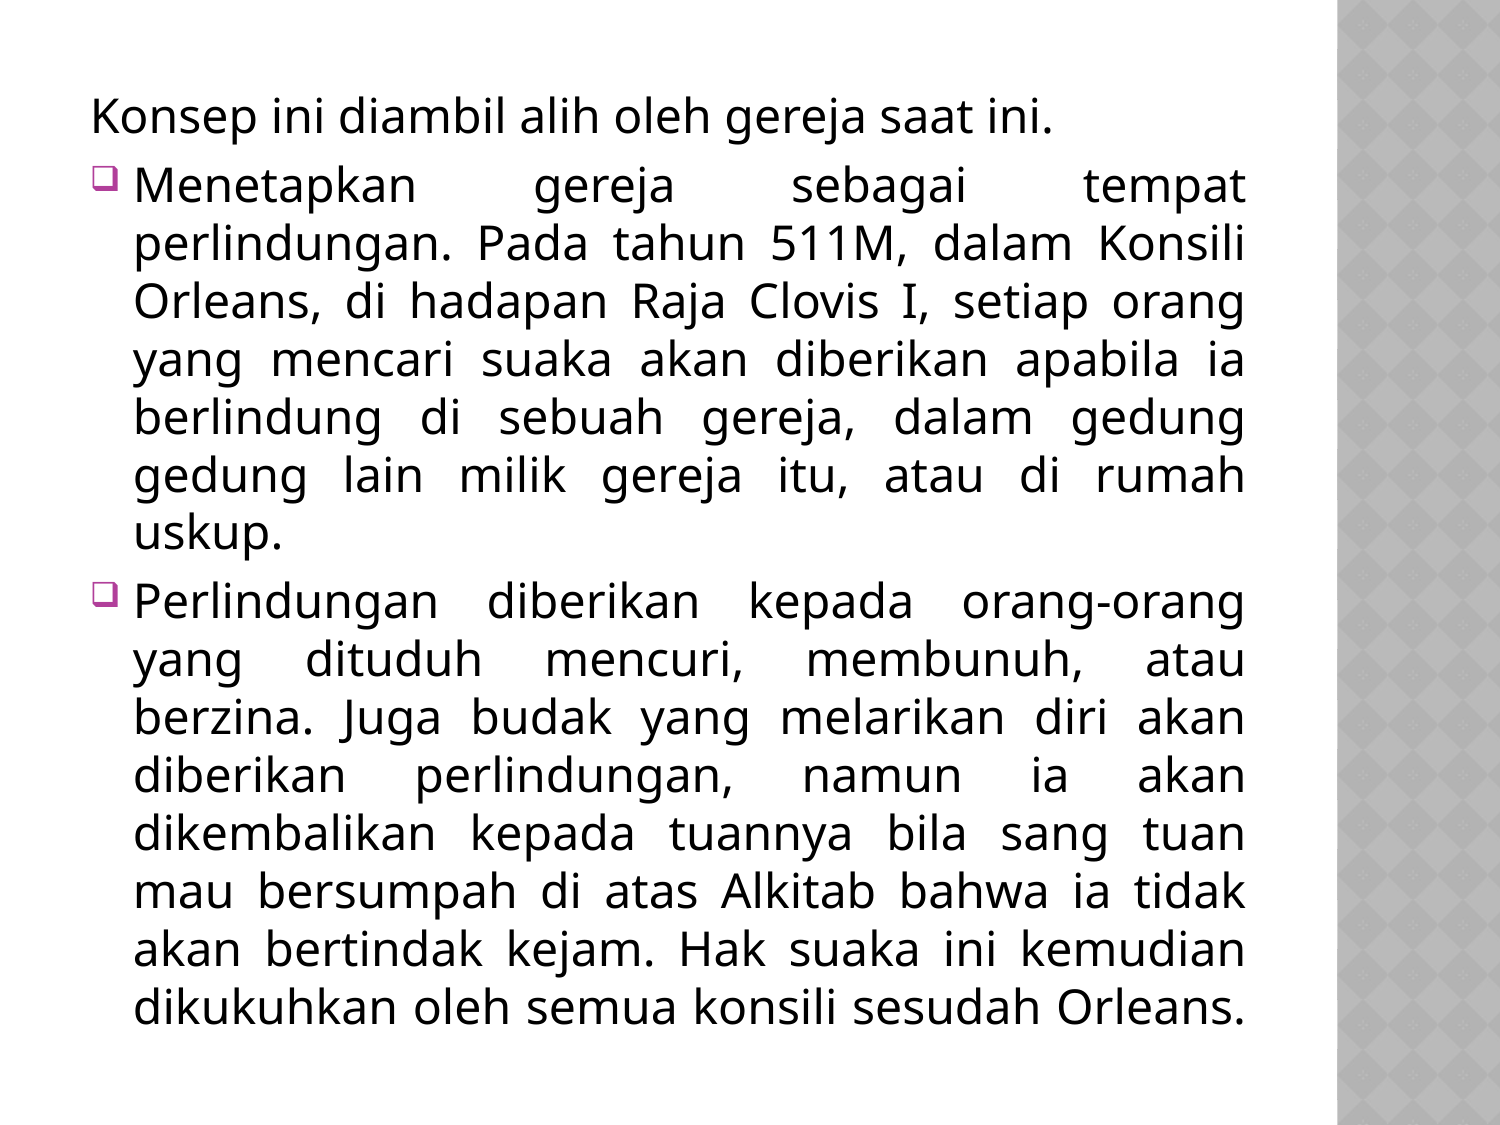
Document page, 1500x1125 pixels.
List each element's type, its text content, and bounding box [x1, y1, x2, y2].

list Konsep ini diambil alih oleh gereja saat ini. Menetapkan gereja sebagai tempat perlindungan. Pada tahun 511M, dalam Konsili Orleans, di hadapan Raja Clovis I, setiap orang yang mencari suaka akan diberikan apabila ia berlindung di sebuah gereja, dalam gedung gedung lain milik gereja itu, atau di rumah uskup. Perlindungan diberikan kepada orang-orang yang dituduh mencuri, membunuh, atau berzina. Juga budak yang melarikan diri akan diberikan perlindungan, namun ia akan dikembalikan kepada tuannya bila sang tuan mau bersumpah di atas Alkitab bahwa ia tidak akan bertindak kejam. Hak suaka ini kemudian dikukuhkan oleh semua konsili sesudah Orleans. [75, 78, 1263, 1059]
